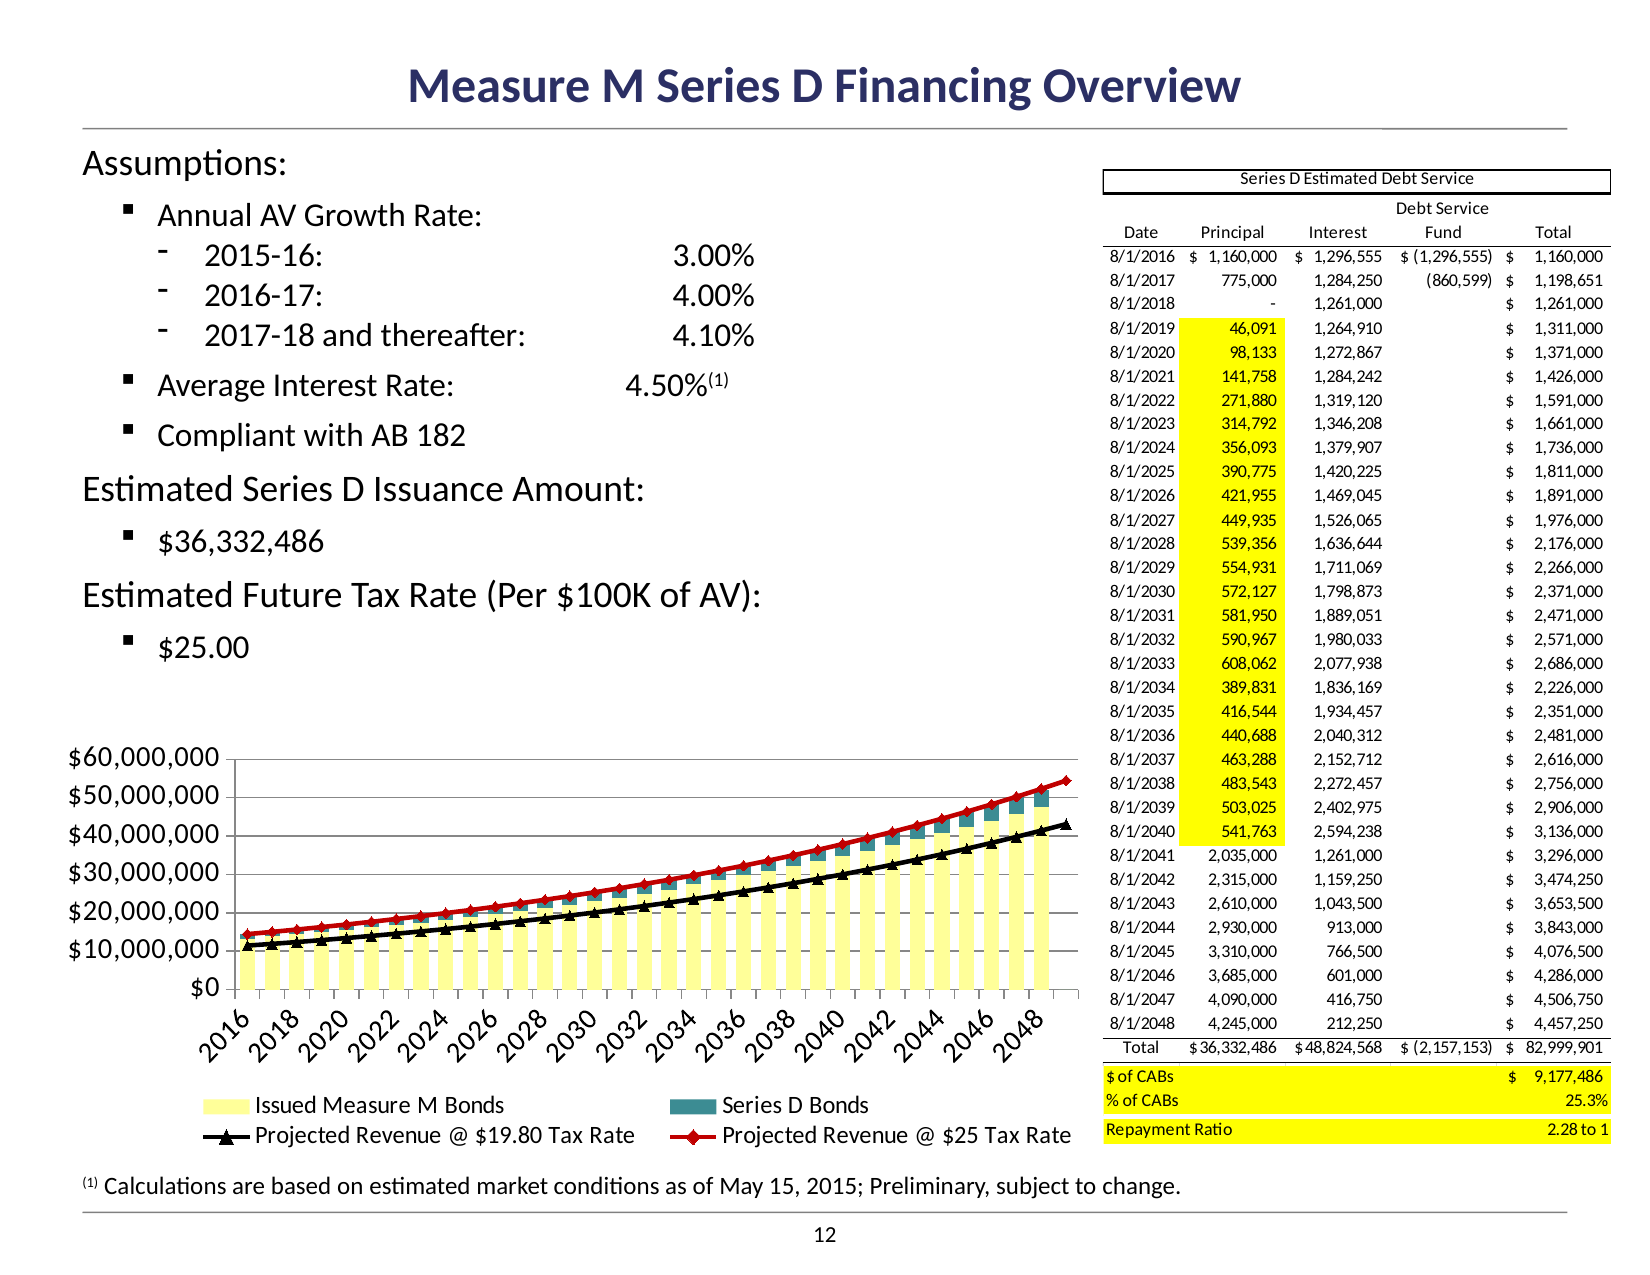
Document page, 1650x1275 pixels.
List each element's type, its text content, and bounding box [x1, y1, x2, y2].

picture [1102, 169, 1613, 1145]
text_box Assumptions: Annual AV Growth Rate: 2015-16: 3.00% 2016-17: 4.00% 2017-18 and thereafter: 4.10% Average Interest Rate: 4.50%(1) Compliant with AB 182 Estimated Series D Issuance Amount: $36,332,486 Estimated Future Tax Rate (Per $100K of AV): $25.00 [67, 130, 825, 734]
text_box (1) Calculations are based on estimated market conditions as of May 15, 2015; Preliminary, subject to change. [67, 1162, 1582, 1208]
title Measure M Series D Financing Overview [82, 1, 1568, 164]
chart [67, 735, 1102, 1156]
slide_number 11 [632, 1208, 1018, 1275]
